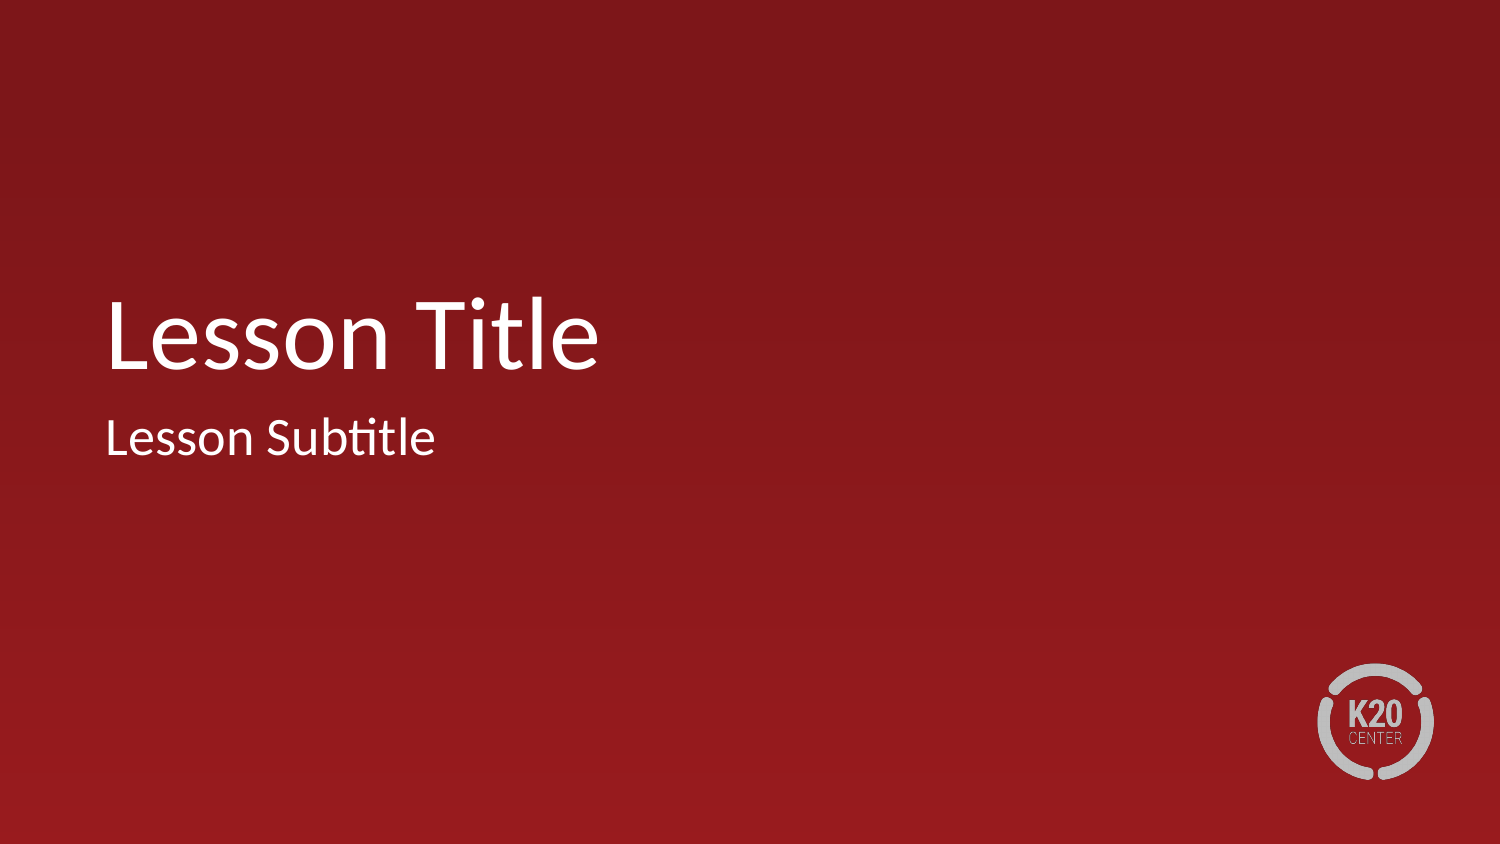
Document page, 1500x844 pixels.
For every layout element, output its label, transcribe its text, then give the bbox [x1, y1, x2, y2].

subtitle Lesson Subtitle [105, 393, 1395, 610]
picture [1300, 646, 1451, 797]
title Lesson Title [105, 165, 1394, 391]
